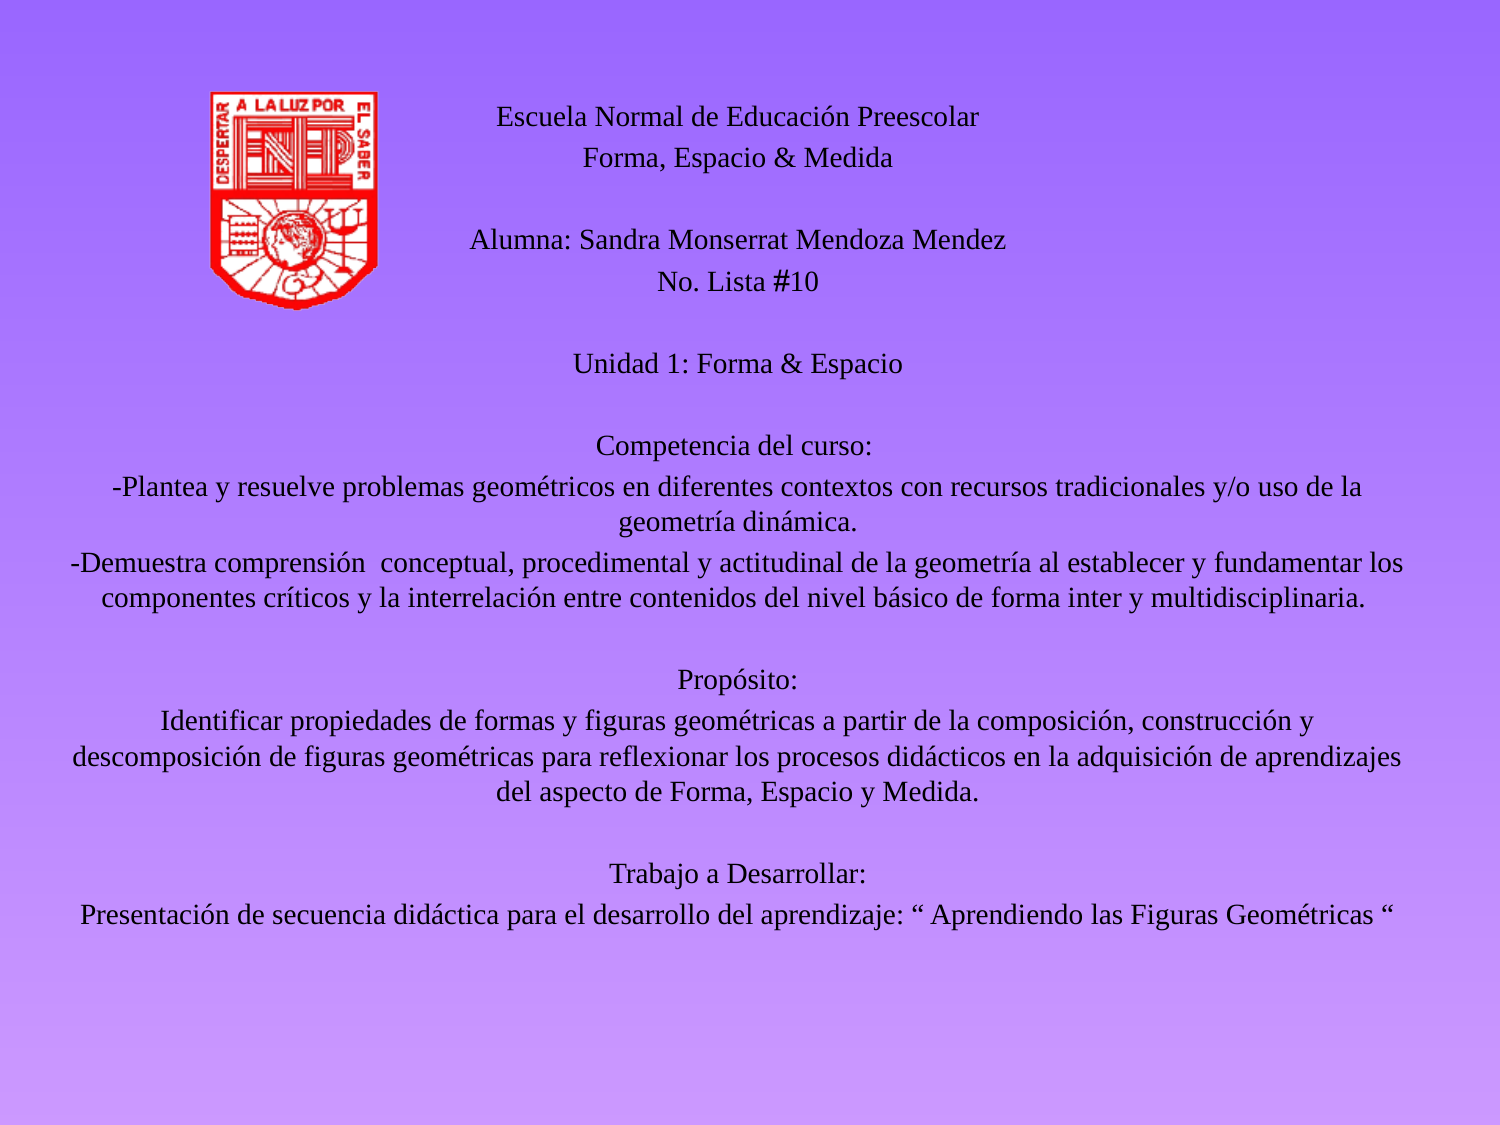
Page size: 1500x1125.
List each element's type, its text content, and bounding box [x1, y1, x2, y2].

picture [135, 87, 441, 315]
subtitle Escuela Normal de Educación Preescolar Forma, Espacio & Medida Alumna: Sandra Monserrat Mendoza Mendez No. Lista 10 Unidad 1: Forma & Espacio Competencia del curso: -Plantea y resuelve problemas geométricos en diferentes contextos con recursos tradicionales y/o uso de la geometría dinámica. -Demuestra comprensión conceptual, procedimental y actitudinal de la geometría al establecer y fundamentar los componentes críticos y la interrelación entre contenidos del nivel básico de forma inter y multidisciplinaria. Propósito: Identificar propiedades de formas y figuras geométricas a partir de la composición, construcción y descomposición de figuras geométricas para reflexionar los procesos didácticos en la adquisición de aprendizajes del aspecto de Forma, Espacio y Medida. Trabajo a Desarrollar: Presentación de secuencia didáctica para el desarrollo del aprendizaje: “ Aprendiendo las Figuras Geométricas “ [53, 90, 1424, 988]
